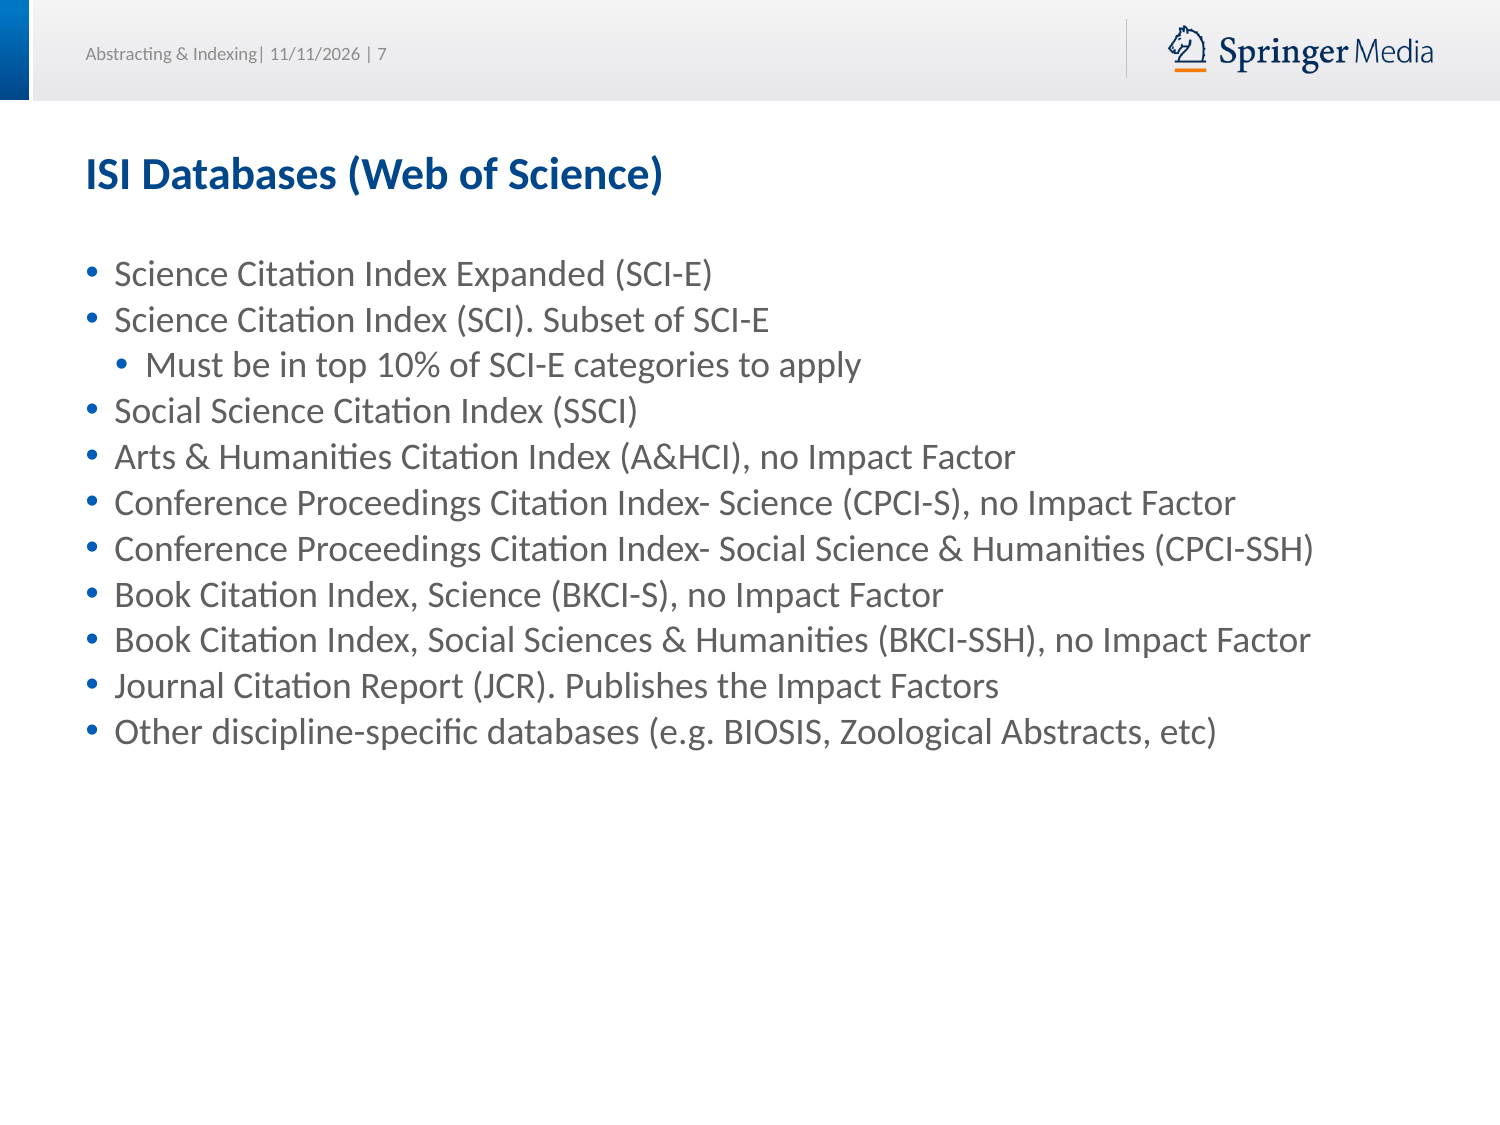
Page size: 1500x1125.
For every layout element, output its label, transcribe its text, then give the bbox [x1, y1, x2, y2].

title ISI Databases (Web of Science) [85, 150, 1424, 201]
picture [33, 0, 1500, 101]
list Science Citation Index Expanded (SCI-E) Science Citation Index (SCI). Subset of SCI-E Must be in top 10% of SCI-E categories to apply Social Science Citation Index (SSCI) Arts & Humanities Citation Index (A&HCI), no Impact Factor Conference Proceedings Citation Index- Science (CPCI-S), no Impact Factor Conference Proceedings Citation Index- Social Science & Humanities (CPCI-SSH) Book Citation Index, Science (BKCI-S), no Impact Factor Book Citation Index, Social Sciences & Humanities (BKCI-SSH), no Impact Factor Journal Citation Report (JCR). Publishes the Impact Factors Other discipline-specific databases (e.g. BIOSIS, Zoological Abstracts, etc) [85, 248, 1421, 1046]
